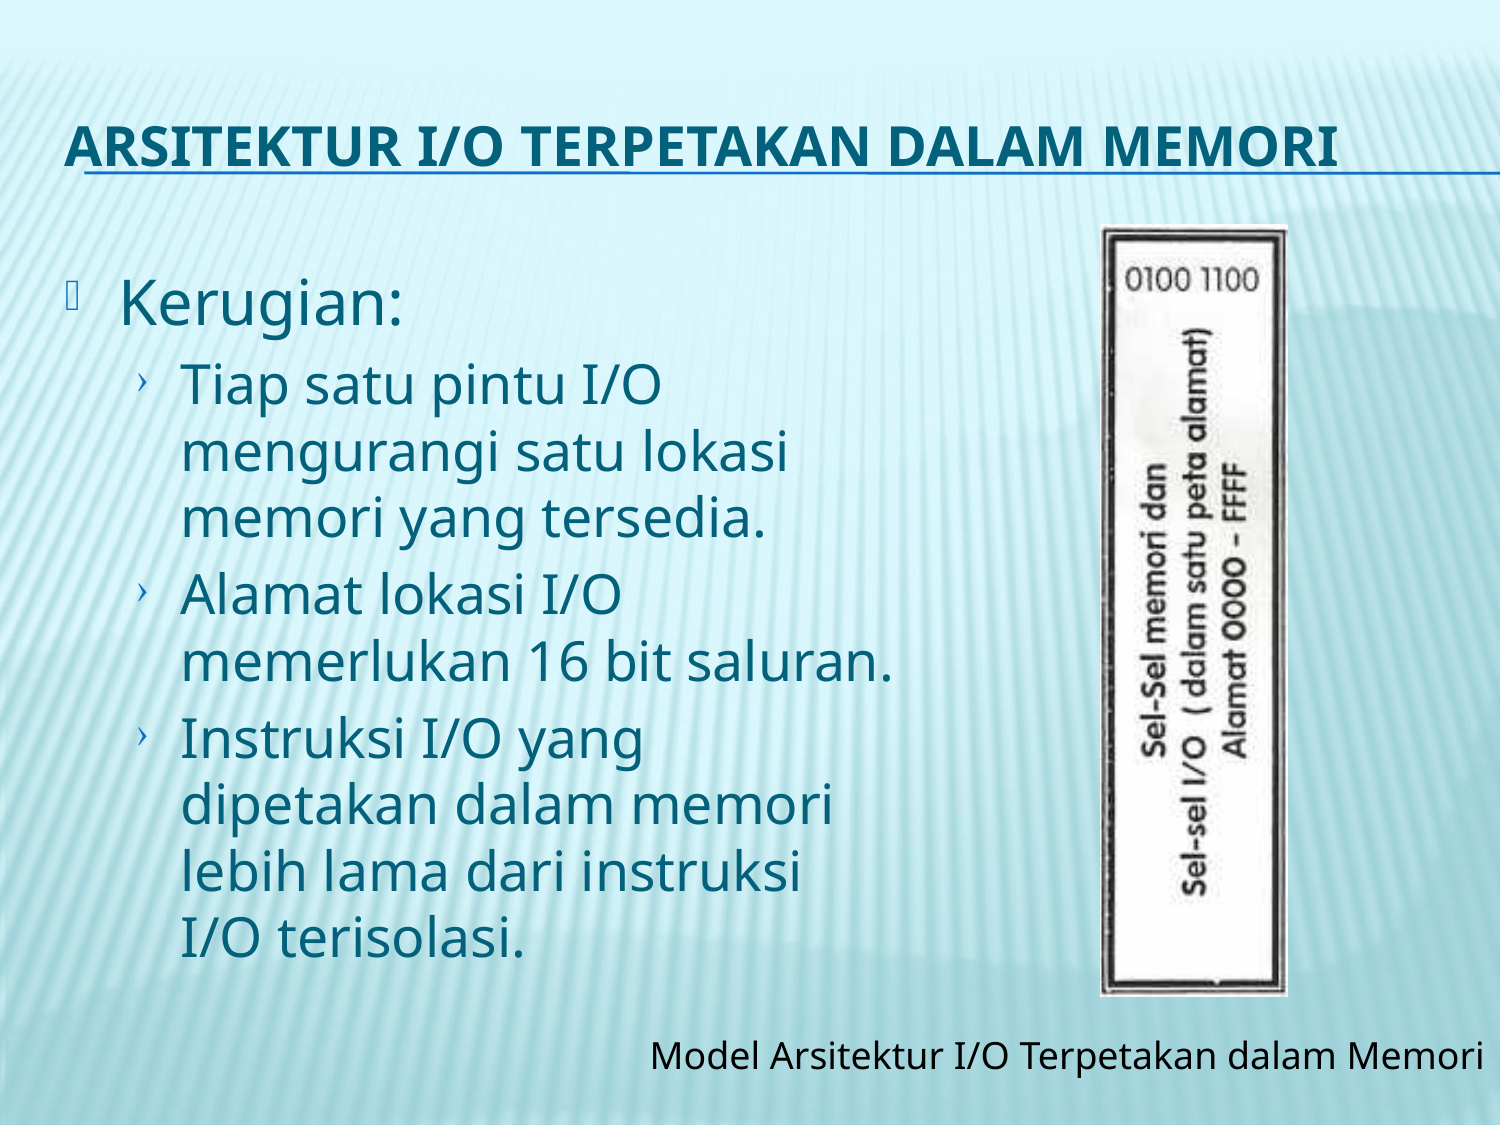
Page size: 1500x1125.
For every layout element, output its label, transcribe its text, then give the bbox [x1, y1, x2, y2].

title Arsitektur I/O Terpetakan dalam Memori [50, 75, 1475, 213]
text_box Model Arsitektur I/O Terpetakan dalam Memori [634, 1024, 1500, 1085]
list Kerugian: Tiap satu pintu I/O mengurangi satu lokasi memori yang tersedia. Alamat lokasi I/O memerlukan 16 bit saluran. Instruksi I/O yang dipetakan dalam memori lebih lama dari instruksi I/O terisolasi. [50, 254, 913, 998]
picture [1099, 224, 1288, 998]
